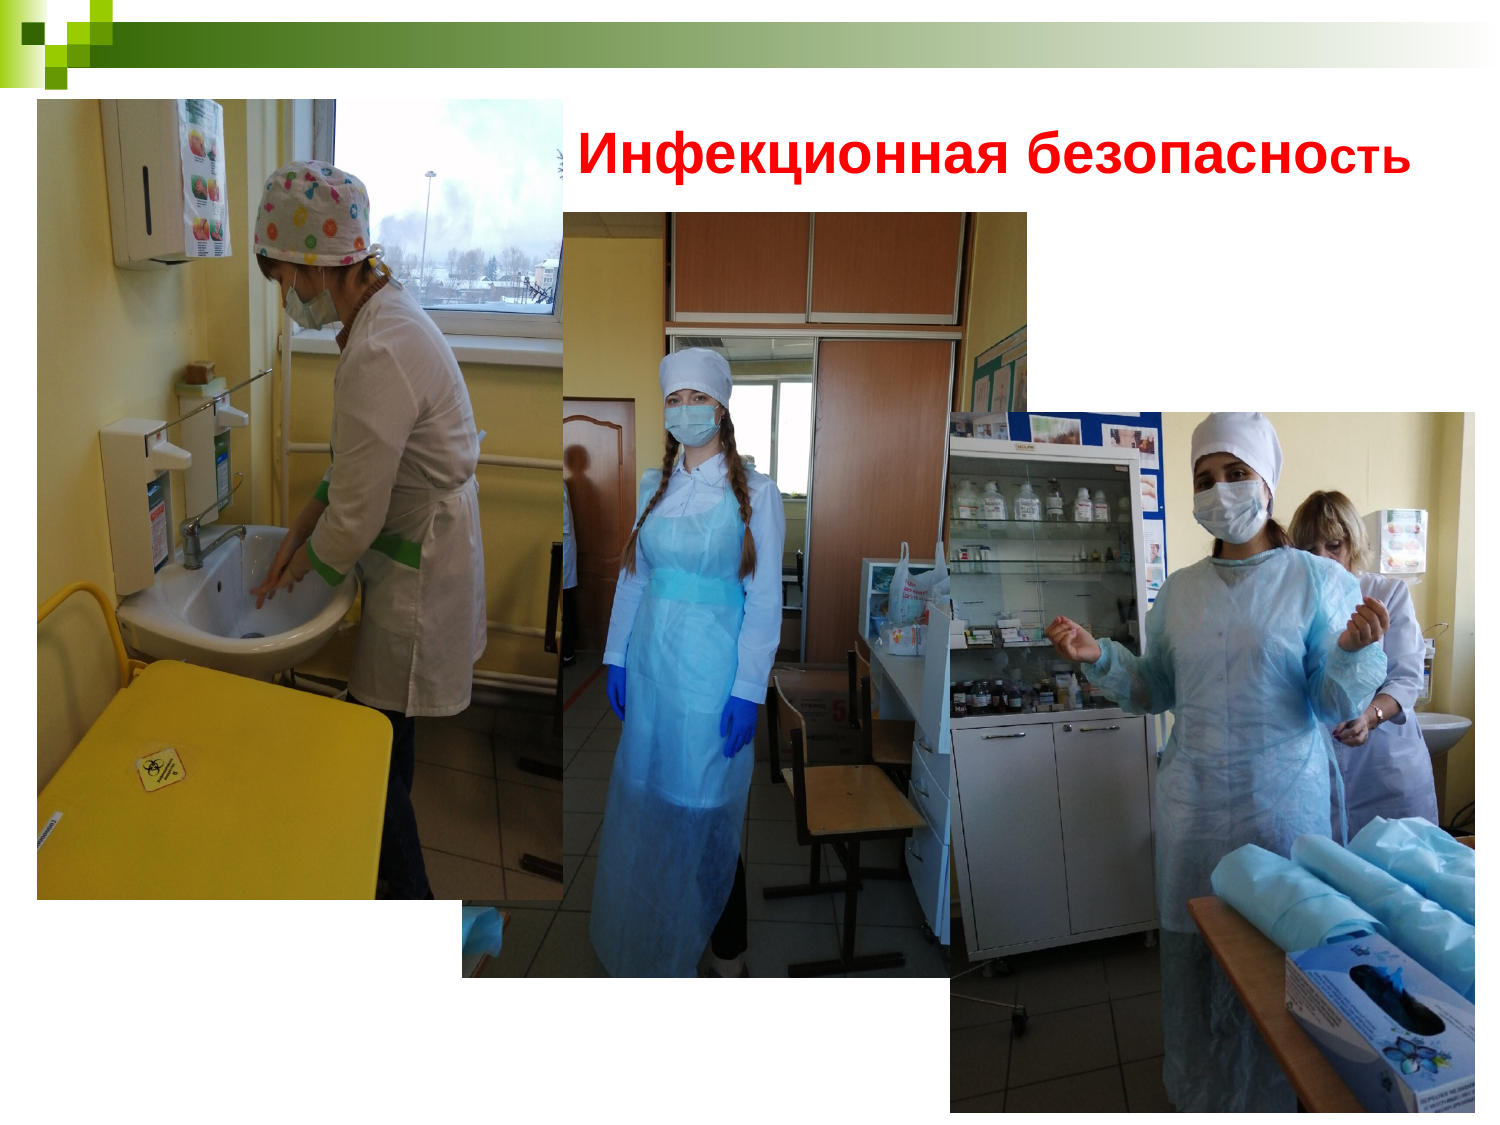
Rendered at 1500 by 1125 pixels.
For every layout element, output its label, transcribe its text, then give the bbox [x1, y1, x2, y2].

title Инфекционная безопасность [562, 50, 1475, 250]
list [37, 99, 563, 901]
picture [462, 212, 1476, 1114]
